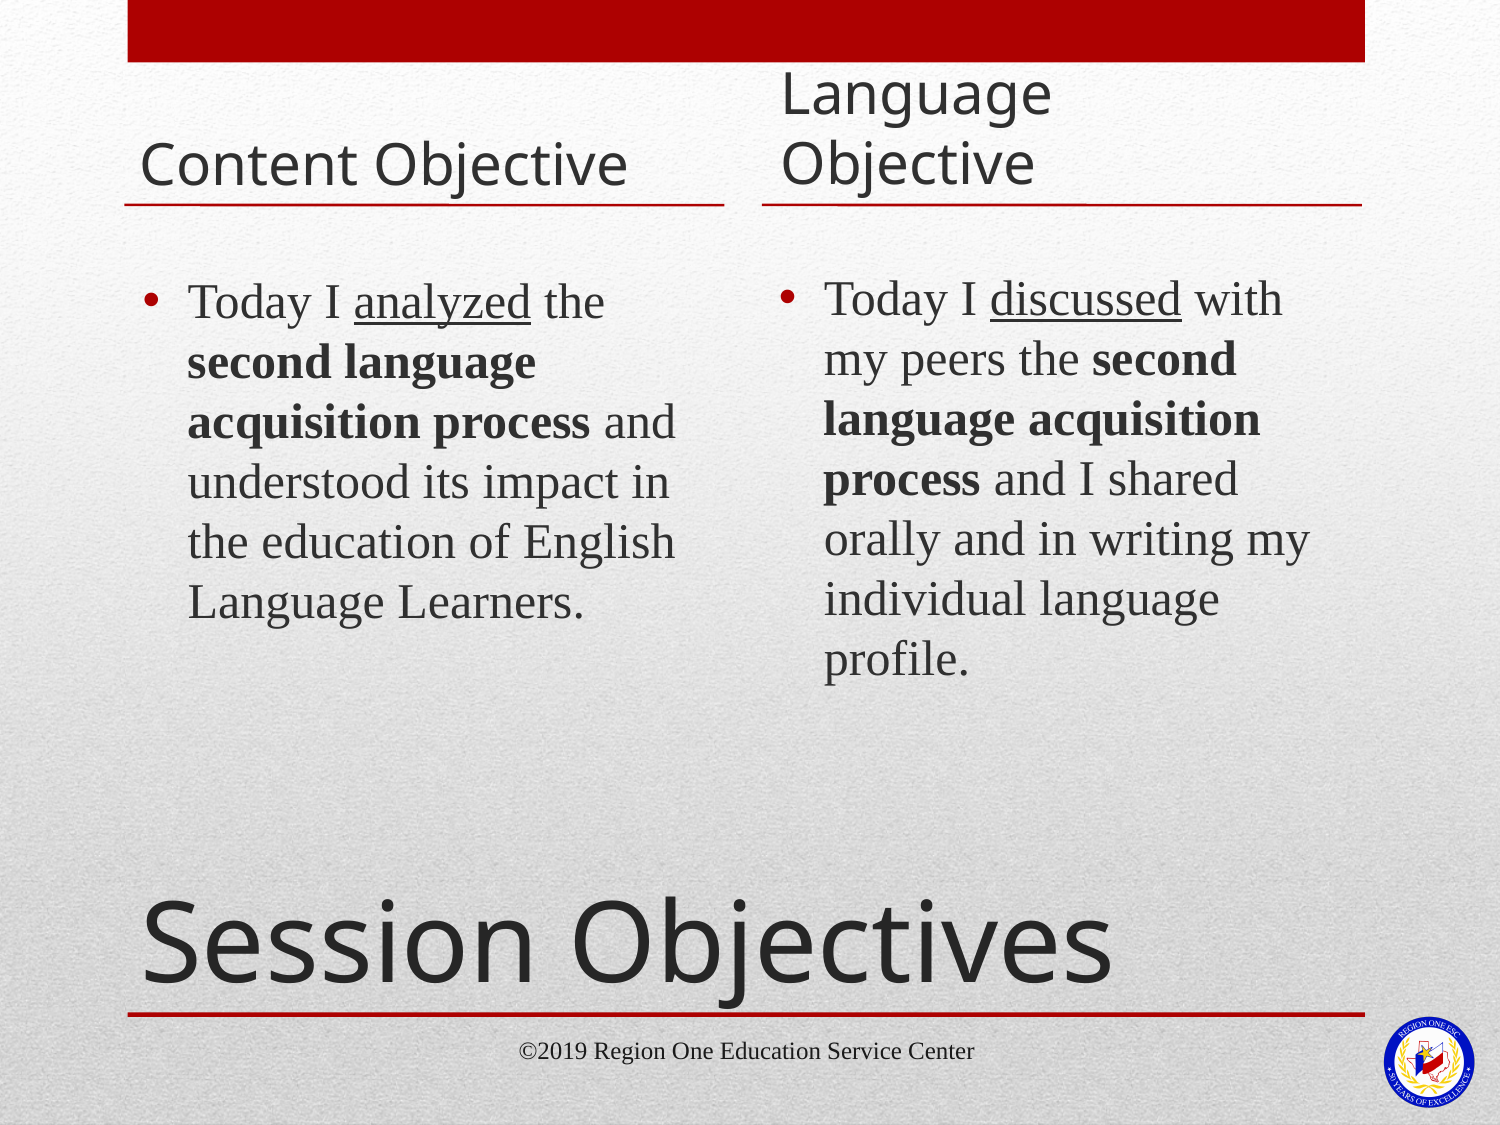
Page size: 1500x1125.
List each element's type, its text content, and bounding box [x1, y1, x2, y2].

footer ©2019 Region One Education Service Center [131, 1019, 1363, 1080]
title Session Objectives [125, 750, 1238, 1013]
list Today I discussed with my peers the second language acquisition process and I shared orally and in writing my individual language profile. [763, 258, 1358, 690]
list Today I analyzed the second language acquisition process and understood its impact in the education of English Language Learners. [127, 261, 698, 693]
list Language Objective [765, 108, 1297, 204]
list Content Objective [124, 99, 725, 205]
picture [1382, 1015, 1476, 1108]
